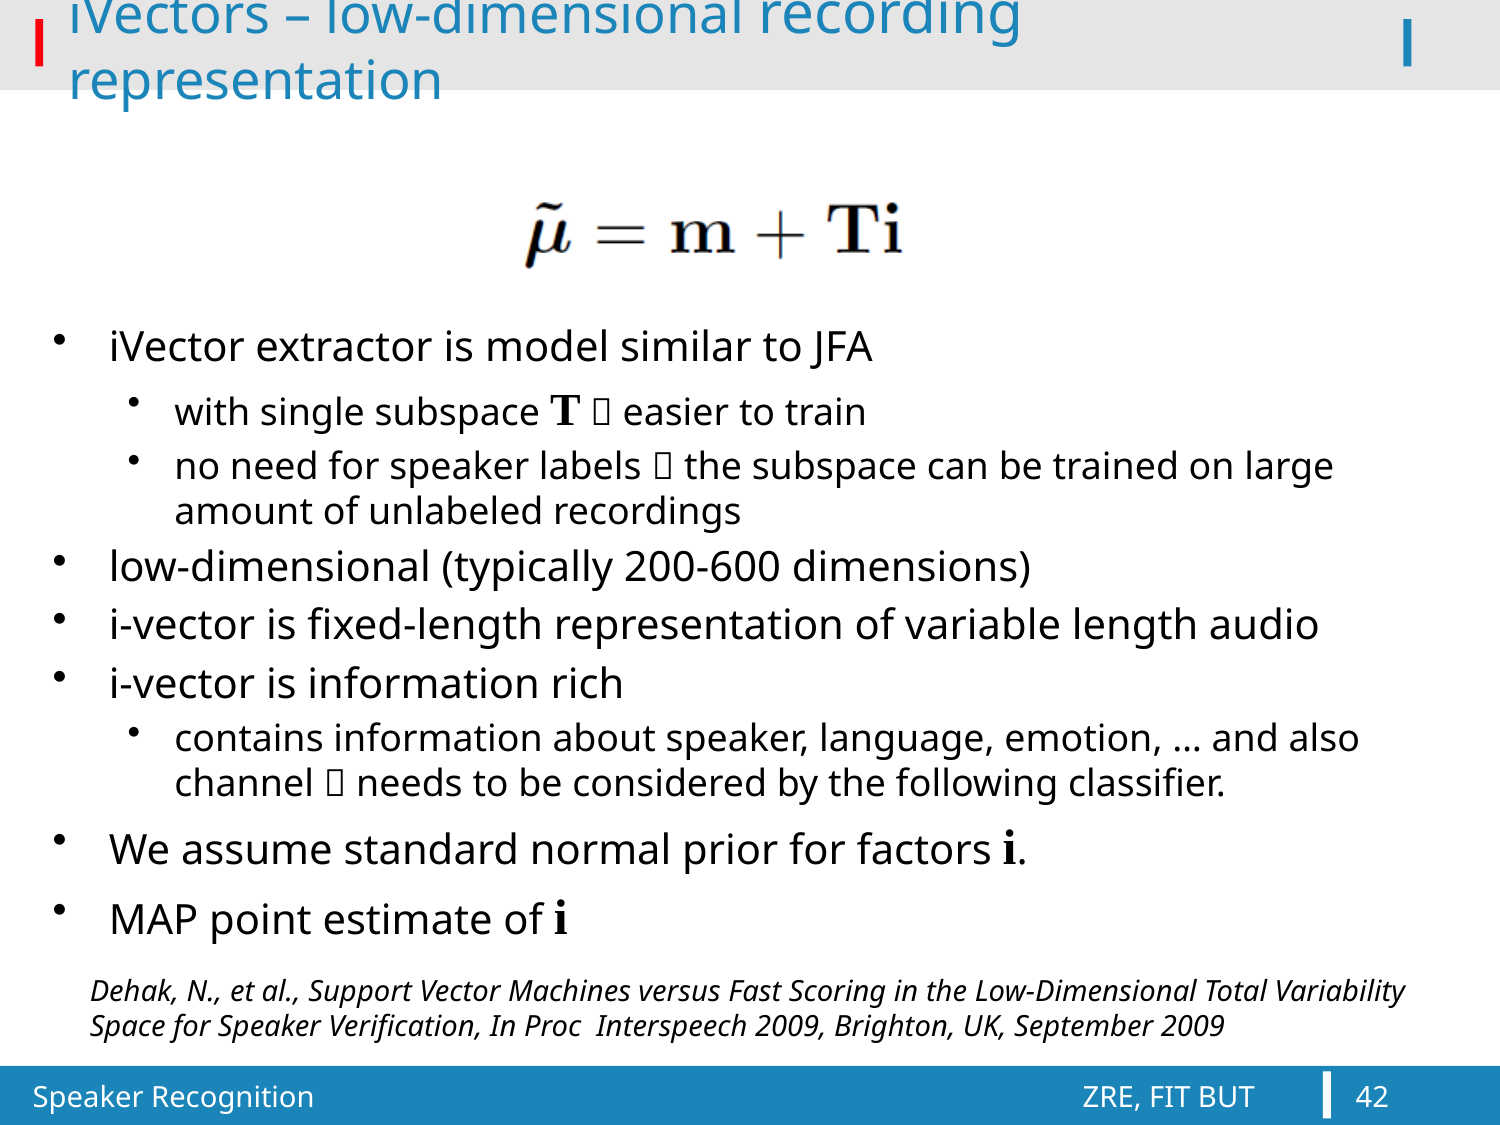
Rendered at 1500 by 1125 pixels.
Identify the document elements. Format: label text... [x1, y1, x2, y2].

slide_number 42 [1340, 1070, 1477, 1125]
footer Speaker Recognition ZRE, FIT BUT [17, 1070, 1306, 1125]
picture [512, 187, 912, 276]
text_box Dehak, N., et al., Support Vector Machines versus Fast Scoring in the Low-Dimensional Total Variability Space for Speaker Verification, In Proc Interspeech 2009, Brighton, UK, September 2009 [75, 965, 1463, 1050]
list iVector extractor is model similar to JFA with single subspace T  easier to train no need for speaker labels  the subspace can be trained on large amount of unlabeled recordings low-dimensional (typically 200-600 dimensions) i-vector is fixed-length representation of variable length audio i-vector is information rich contains information about speaker, language, emotion, … and also channel  needs to be considered by the following classifier. We assume standard normal prior for factors i. MAP point estimate of i [37, 312, 1451, 988]
title iVectors – low-dimensional recording representation [52, 0, 1389, 103]
